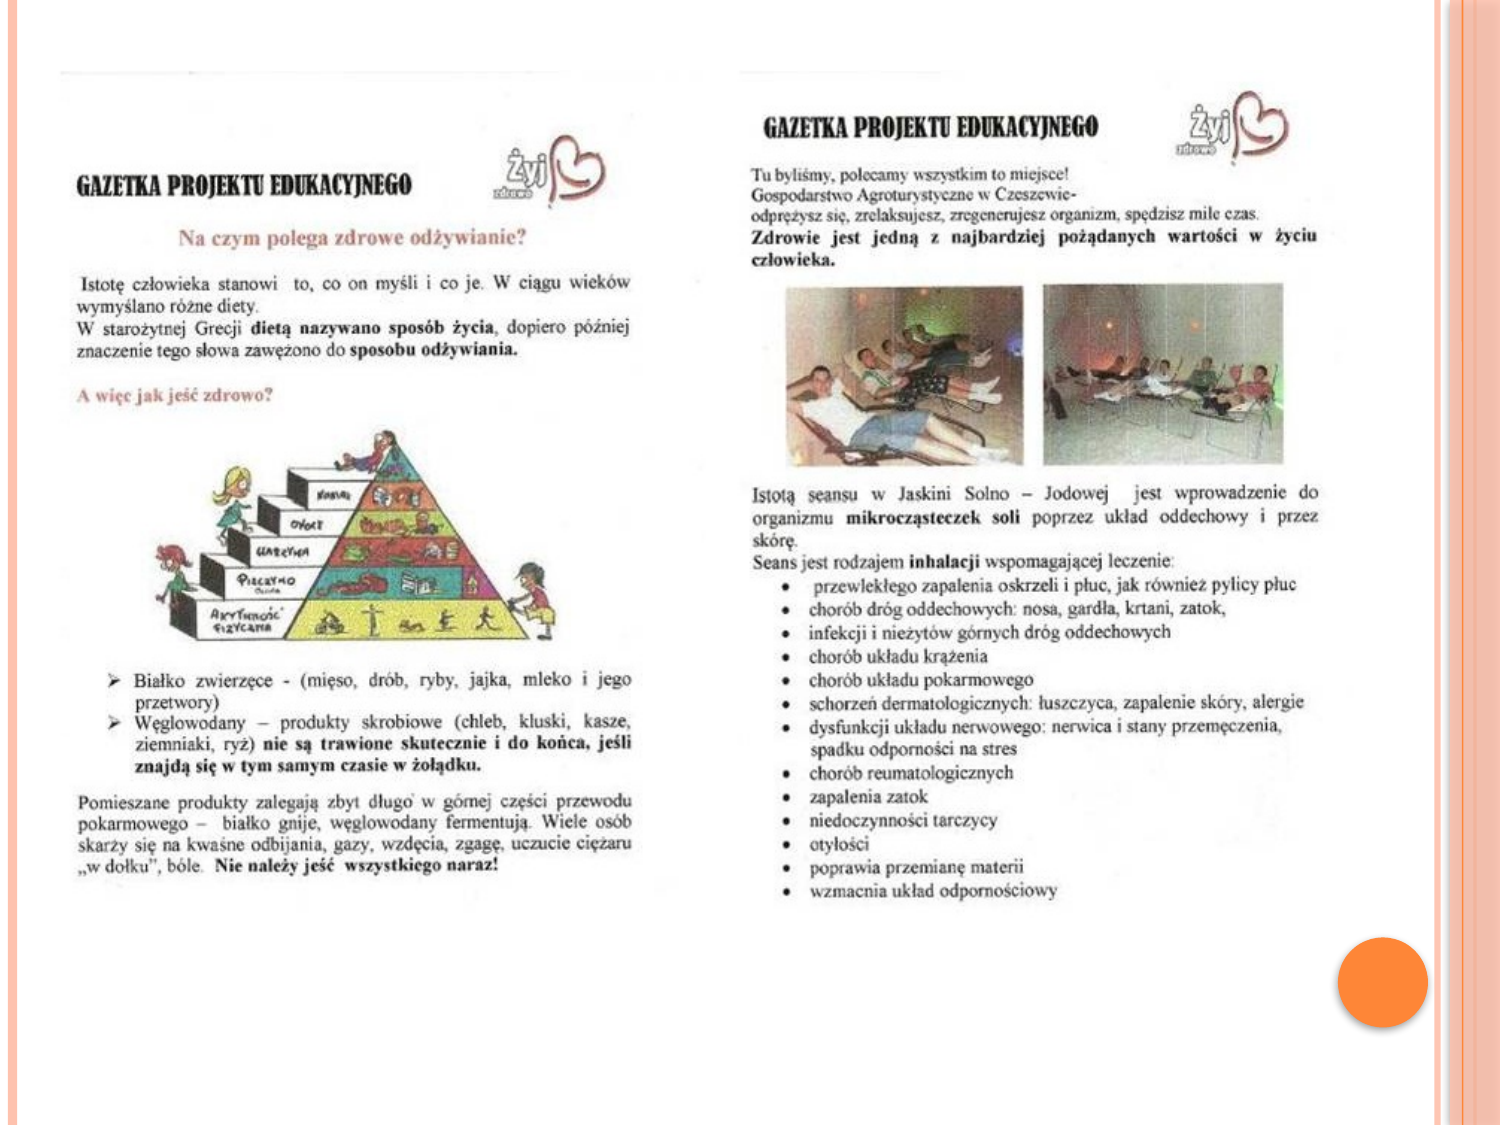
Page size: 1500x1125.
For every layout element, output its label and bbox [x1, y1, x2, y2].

picture [46, 69, 1355, 927]
